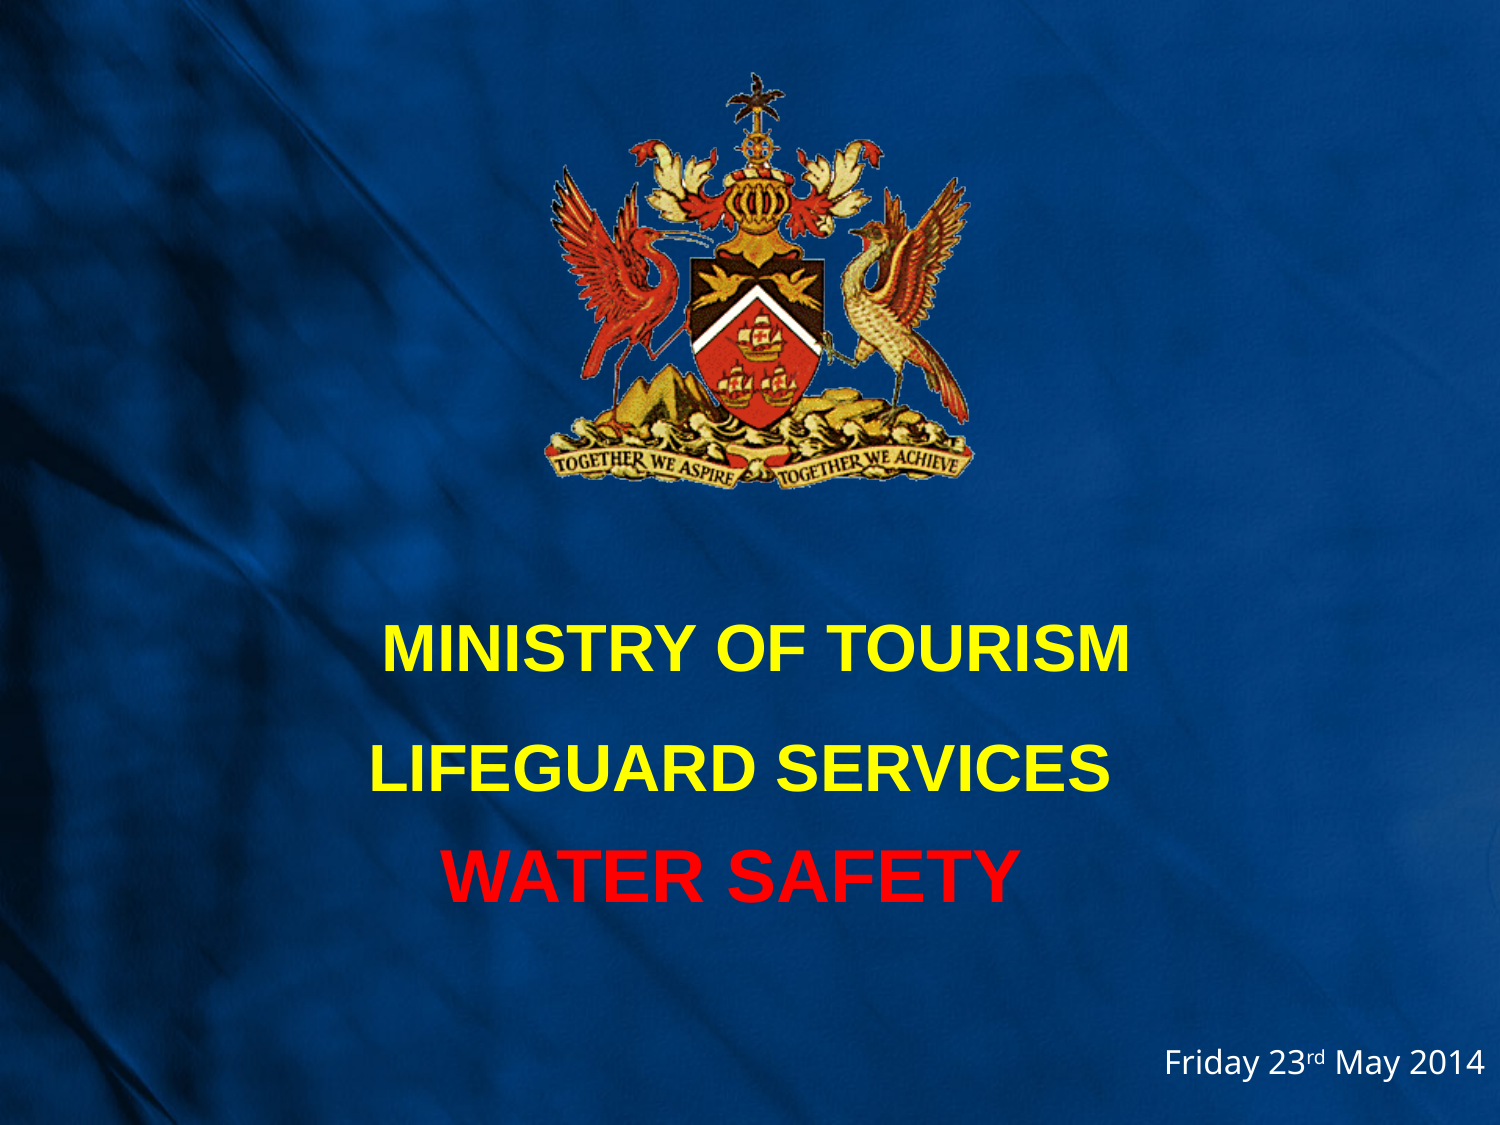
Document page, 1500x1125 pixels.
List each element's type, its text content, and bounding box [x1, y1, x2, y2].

picture [0, 0, 1500, 1125]
text_box LIFEGUARD SERVICES [89, 717, 1335, 813]
text_box MINISTRY OF TOURISM [136, 596, 1379, 692]
text_box Friday 23rd May 2014 [788, 1034, 1500, 1089]
text_box WATER SAFETY [118, 819, 1346, 925]
